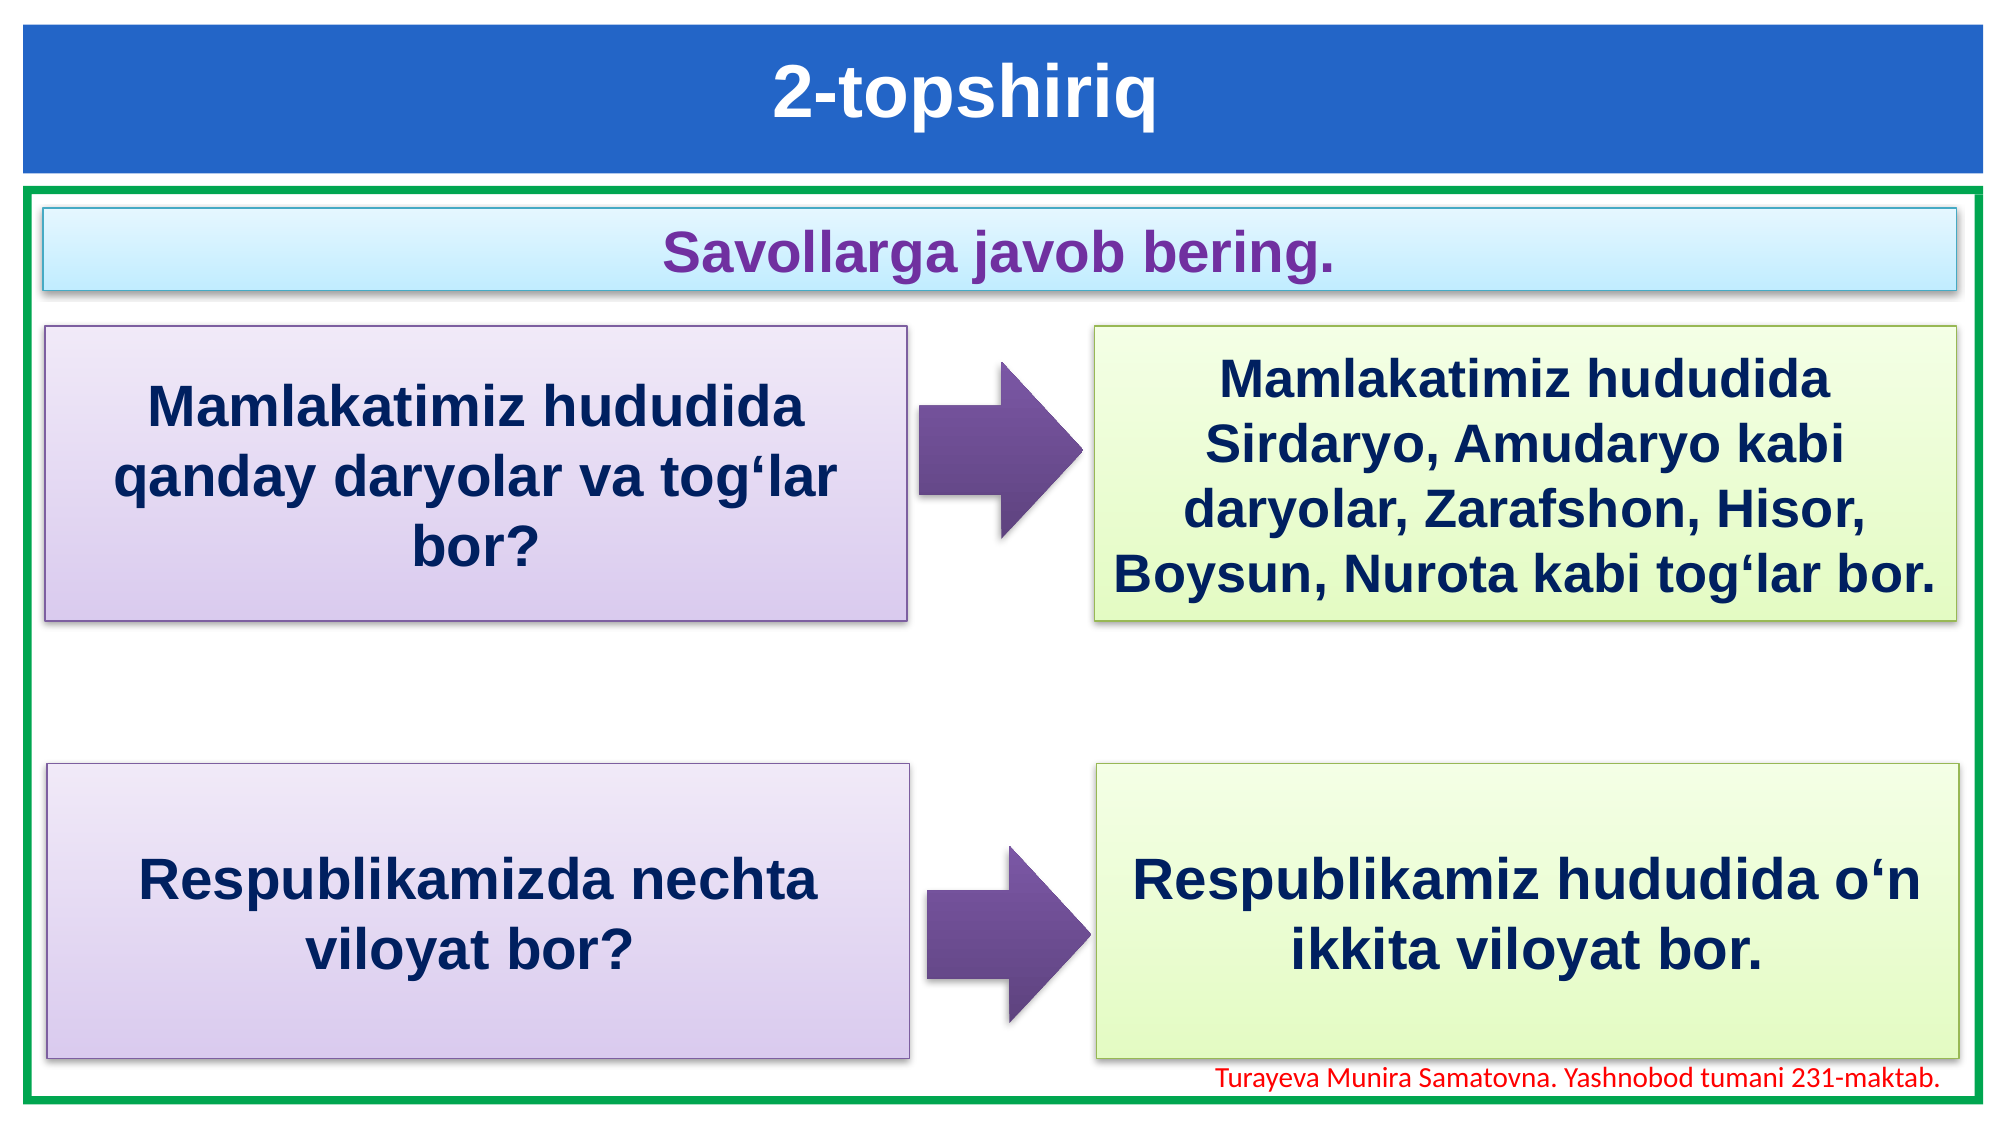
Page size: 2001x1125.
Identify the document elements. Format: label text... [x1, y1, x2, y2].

text_box Mamlakatimiz hududida qanday daryolar va tog‘lar bor? [44, 325, 908, 622]
text_box [919, 361, 1084, 539]
text_box 2-topshiriq [100, 41, 1853, 151]
footer Turayeva Munira Samatovna. Yashnobod tumani 231-maktab. [1176, 1058, 1981, 1094]
text_box [927, 845, 1092, 1024]
text_box Respublikamiz hududida o‘n ikkita viloyat bor. [1096, 763, 1960, 1059]
text_box Savollarga javob bering. [42, 207, 1957, 291]
text_box Mamlakatimiz hududida Sirdaryo, Amudaryo kabi daryolar, Zarafshon, Hisor, Boysun, Nurota kabi tog‘lar bor. [1094, 325, 1957, 622]
text_box Respublikamizda nechta viloyat bor? [46, 763, 910, 1059]
